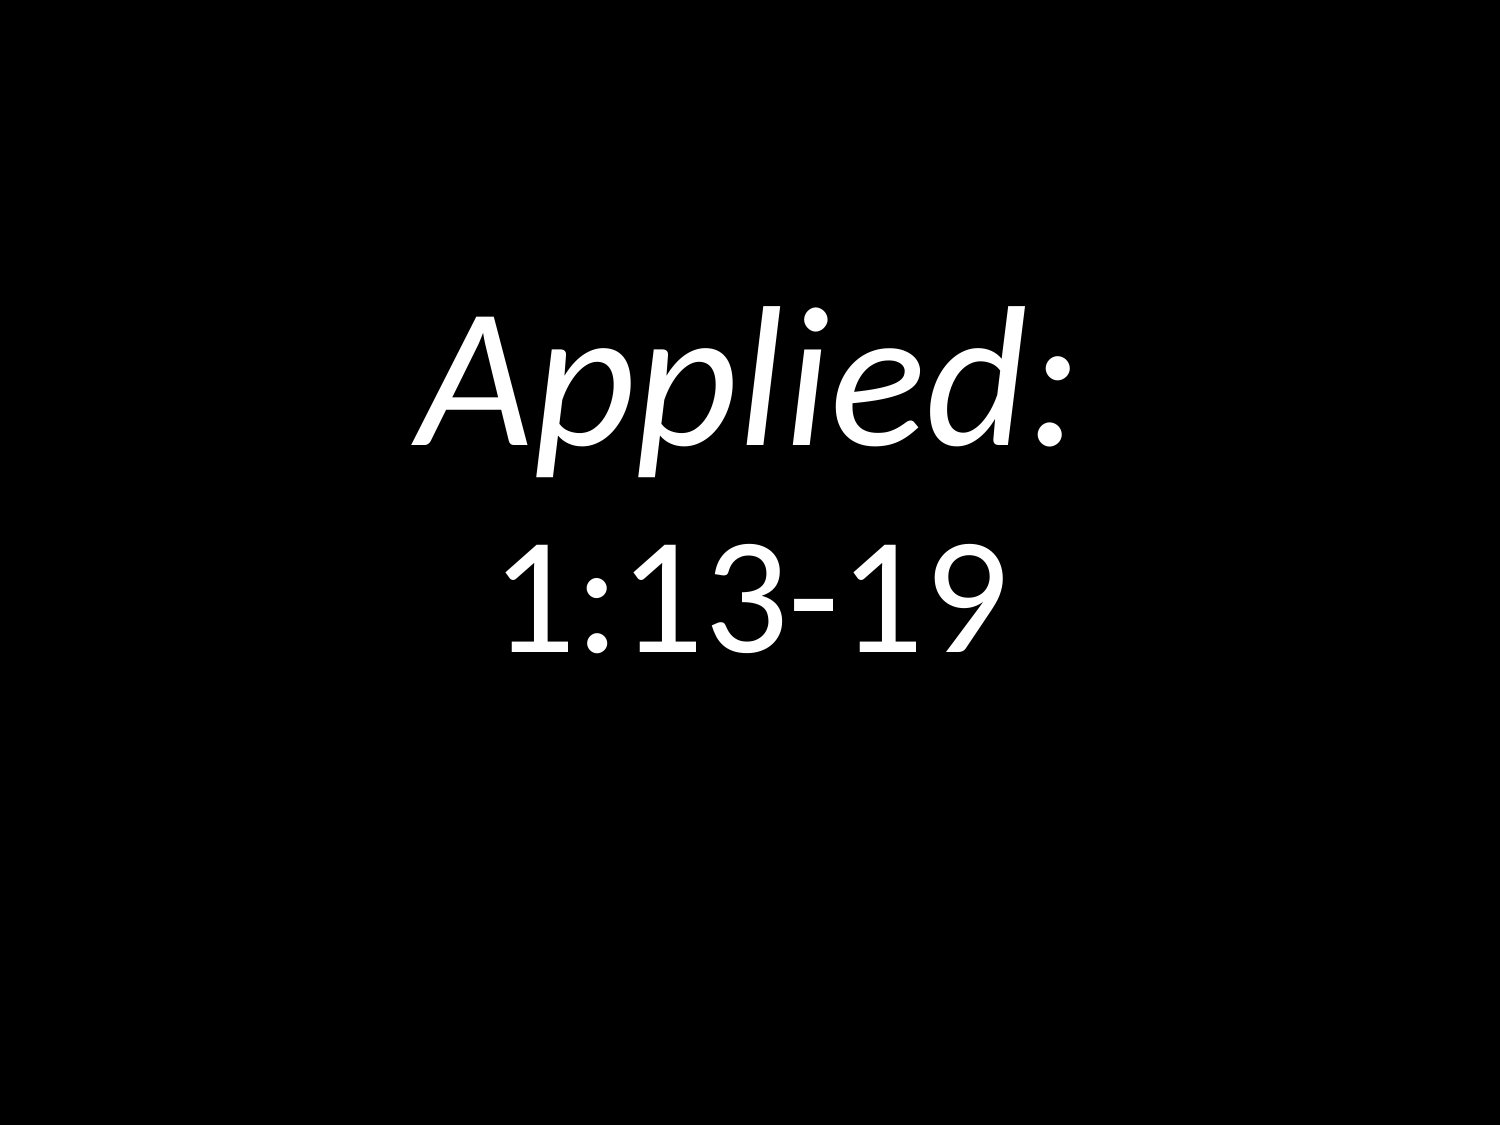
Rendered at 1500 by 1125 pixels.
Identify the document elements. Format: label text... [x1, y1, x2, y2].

title Applied: 1:13-19 [112, 0, 1388, 932]
